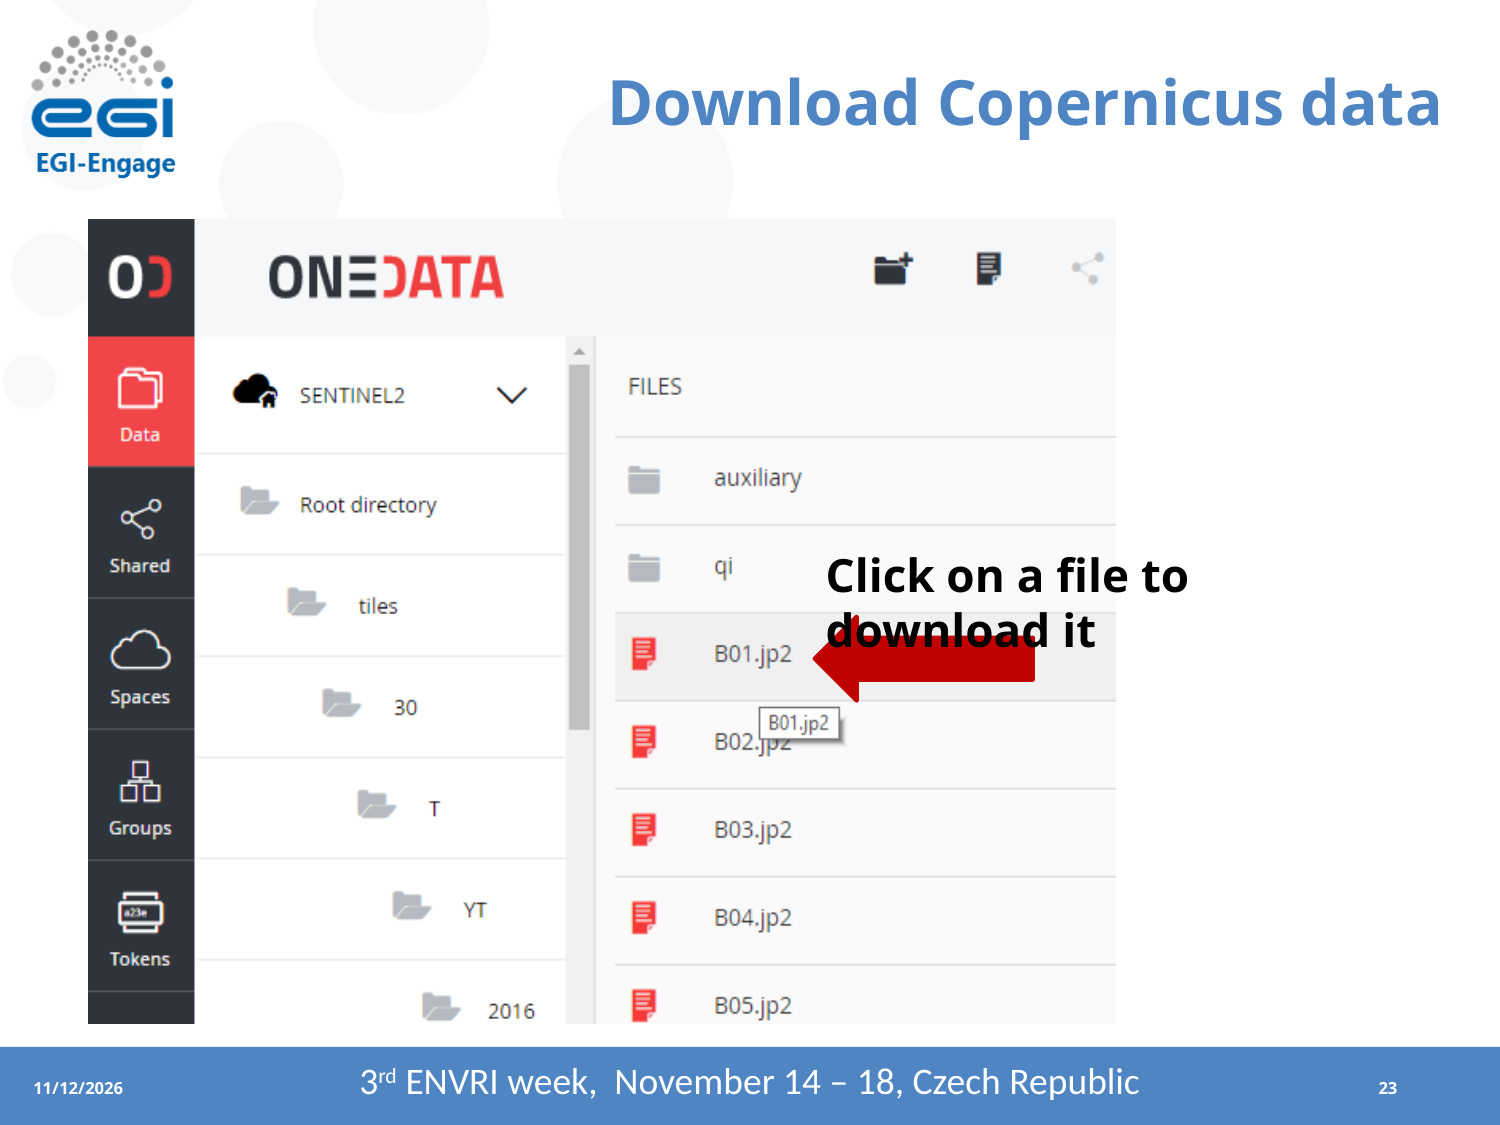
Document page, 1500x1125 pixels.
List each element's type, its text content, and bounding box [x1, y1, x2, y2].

title Download Copernicus data [253, 30, 1459, 171]
text_box 3rd ENVRI week, November 14 – 18, Czech Republic [194, 1049, 1306, 1110]
picture [3, 0, 1076, 772]
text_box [88, 219, 1424, 1024]
